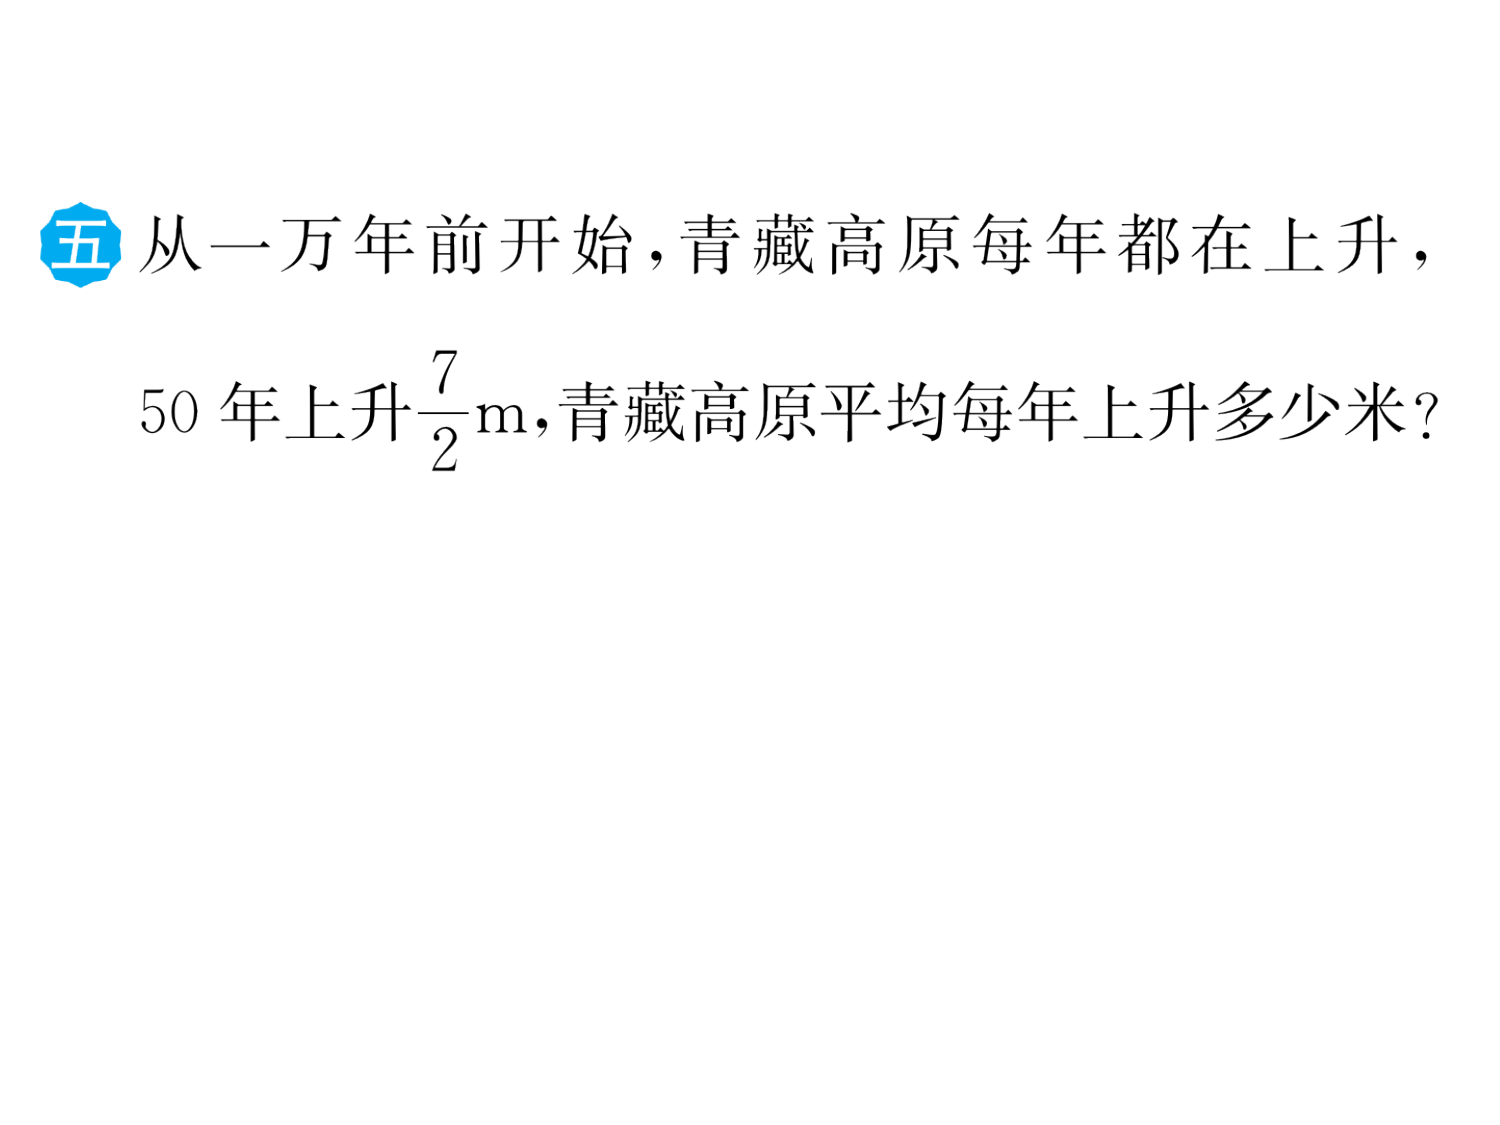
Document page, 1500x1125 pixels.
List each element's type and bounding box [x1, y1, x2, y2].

picture [35, 177, 1453, 895]
